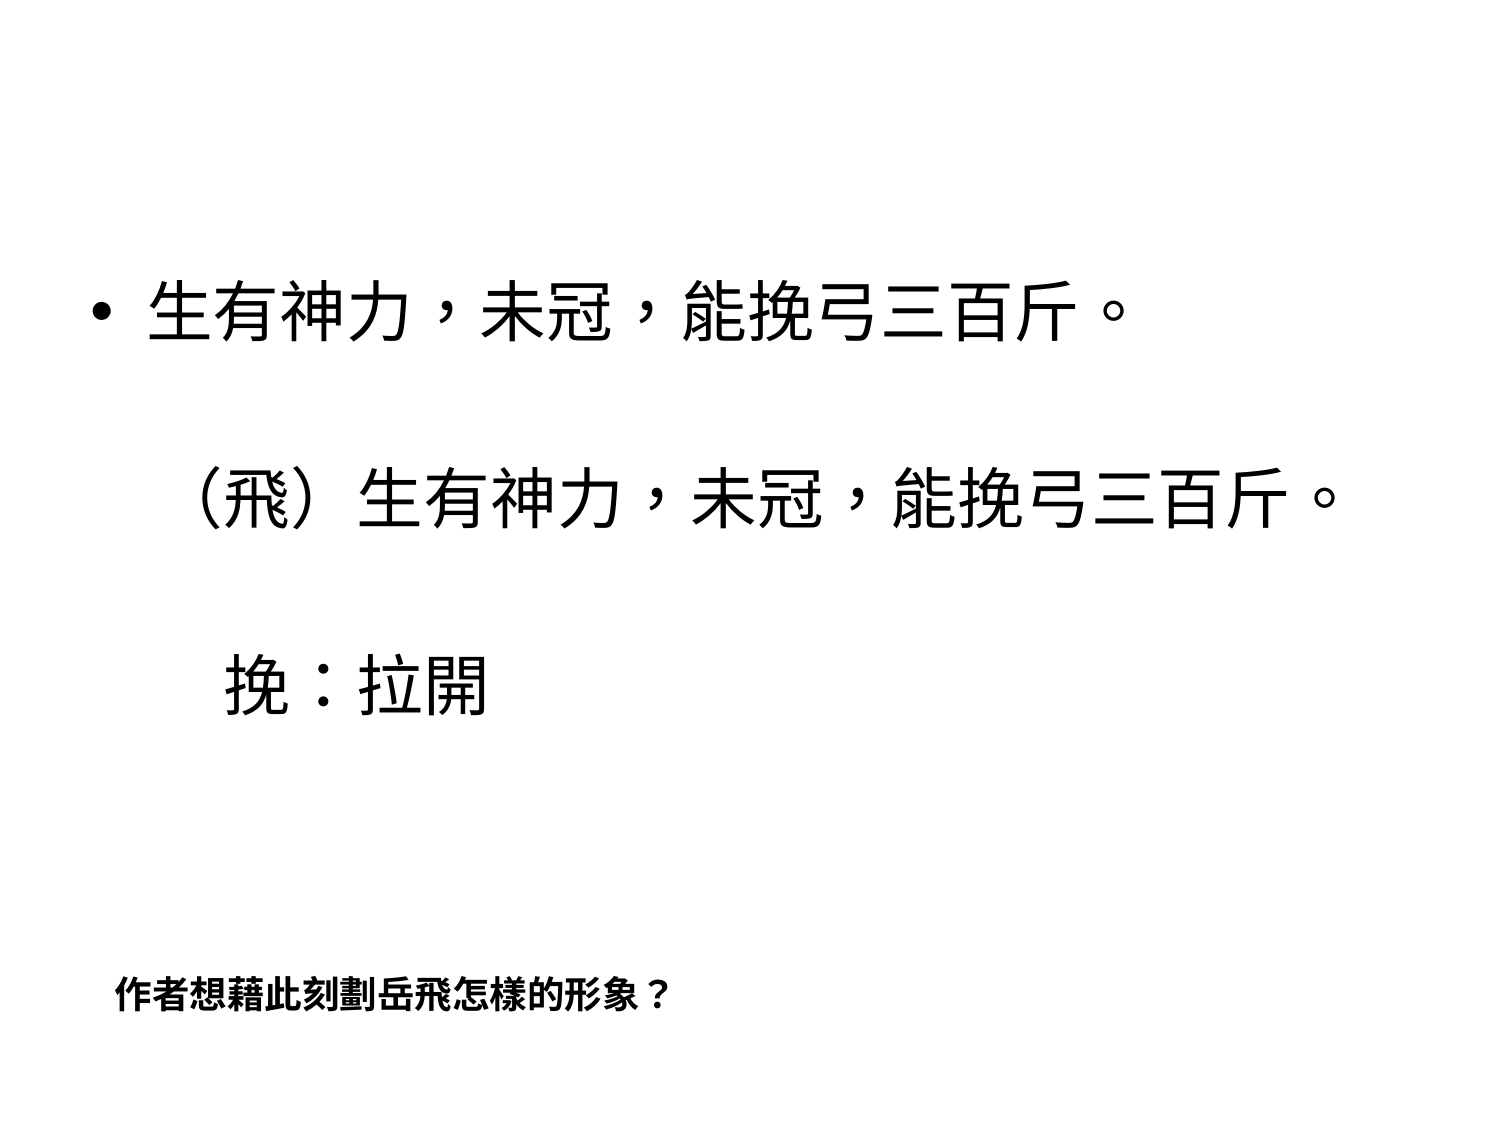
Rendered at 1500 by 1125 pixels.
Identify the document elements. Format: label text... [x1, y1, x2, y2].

text_box 作者想藉此刻劃岳飛怎樣的形象？ [99, 964, 727, 1024]
list 生有神力，未冠，能挽弓三百斤。 （飛）生有神力，未冠，能挽弓三百斤。 挽：拉開 [75, 262, 1425, 1005]
